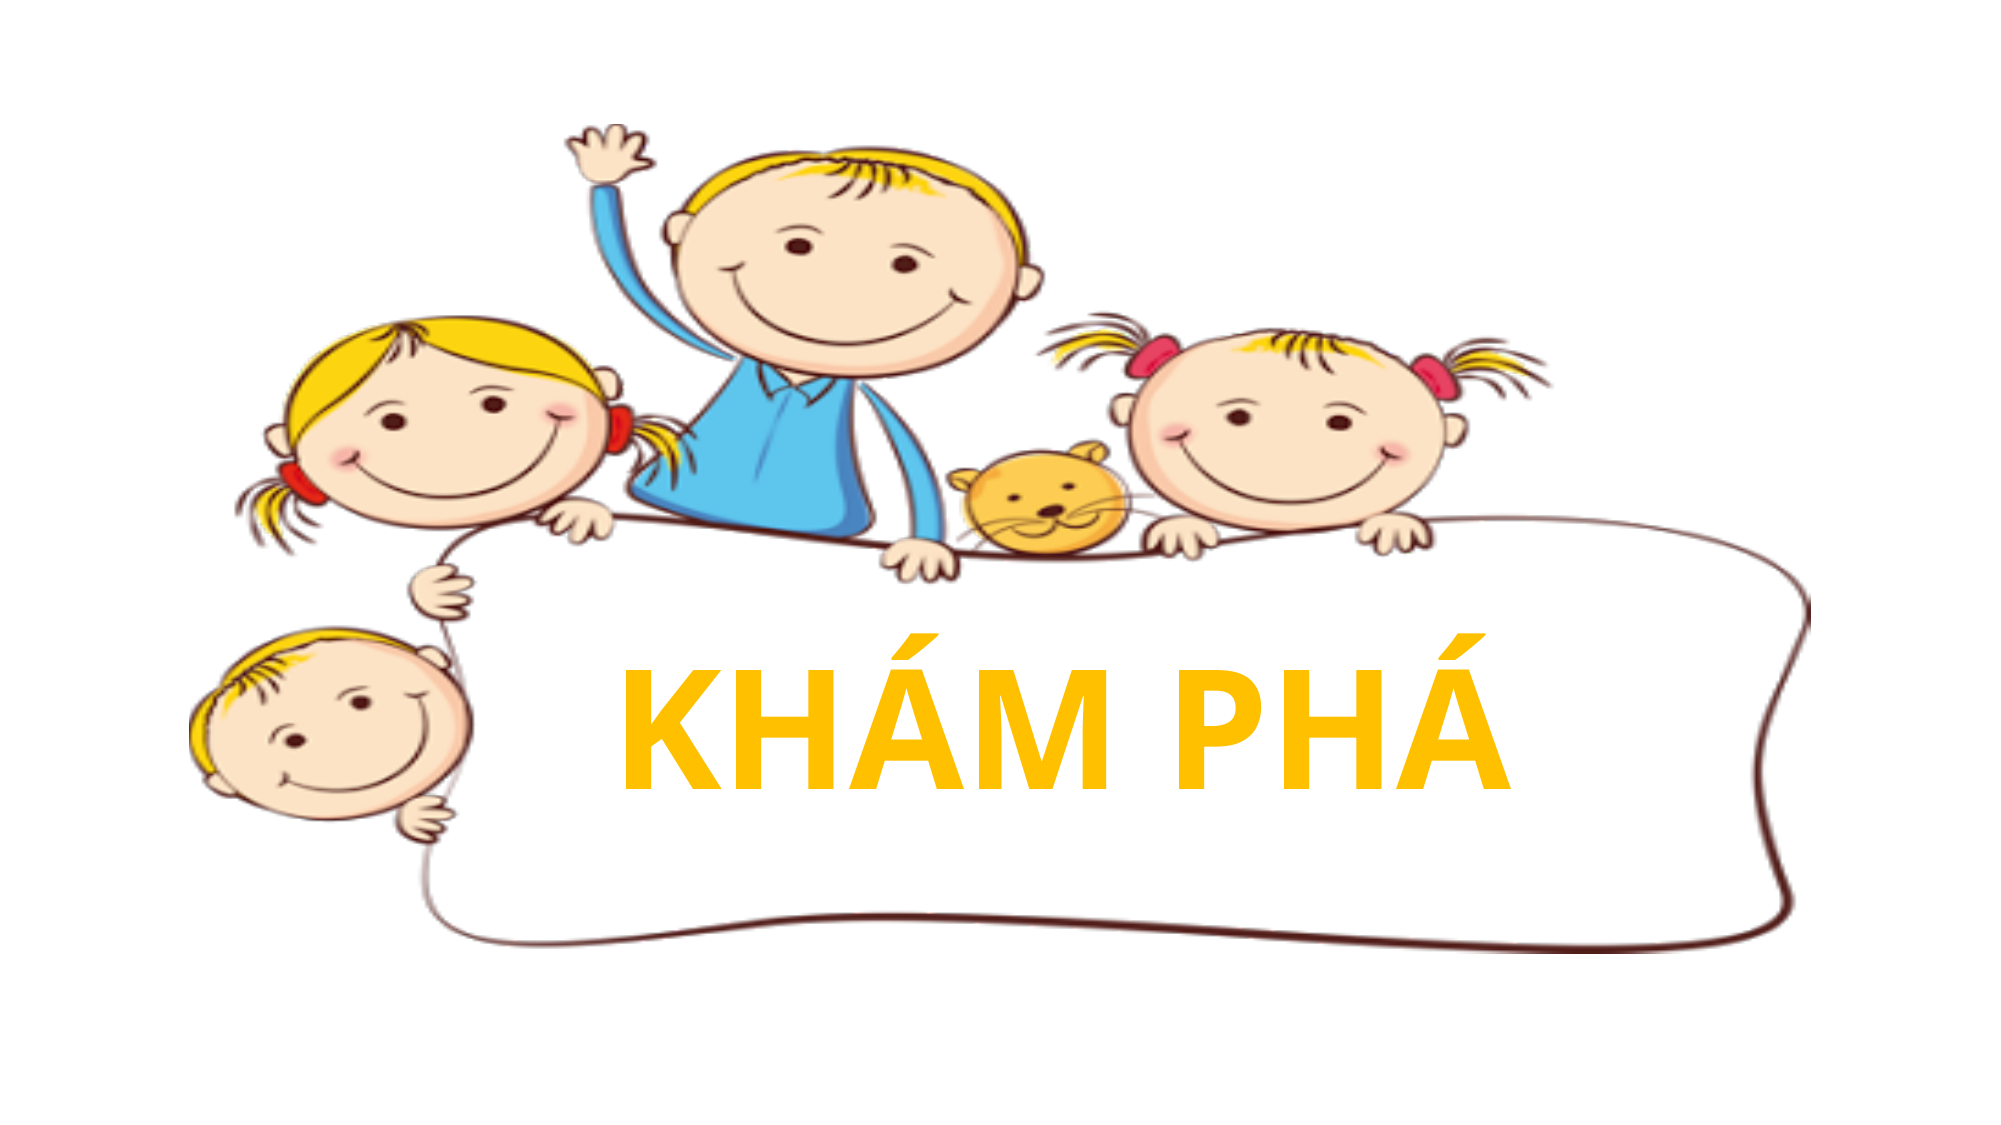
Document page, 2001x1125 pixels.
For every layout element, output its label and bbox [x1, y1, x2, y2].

list [189, 124, 1811, 954]
